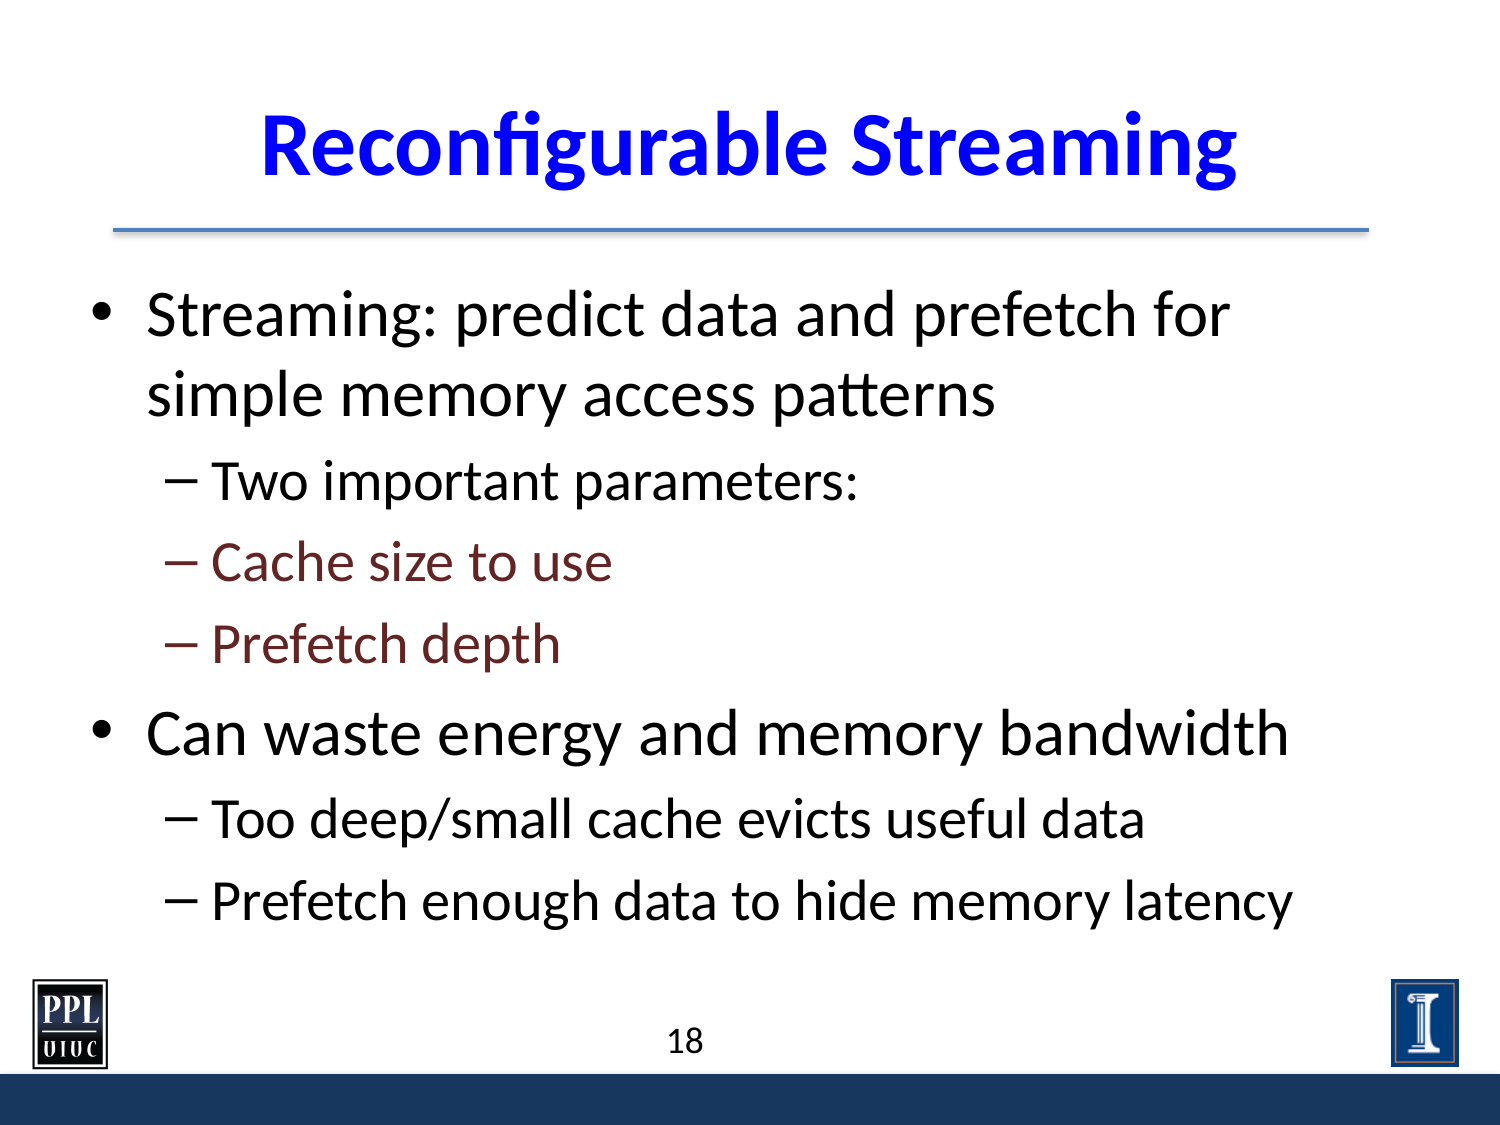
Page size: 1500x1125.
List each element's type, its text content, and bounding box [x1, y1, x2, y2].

title Reconfigurable Streaming [75, 45, 1425, 233]
picture [25, 972, 114, 1075]
list Streaming: predict data and prefetch for simple memory access patterns Two important parameters: Cache size to use Prefetch depth Can waste energy and memory bandwidth Too deep/small cache evicts useful data Prefetch enough data to hide memory latency [75, 262, 1425, 1005]
picture [1391, 979, 1459, 1067]
